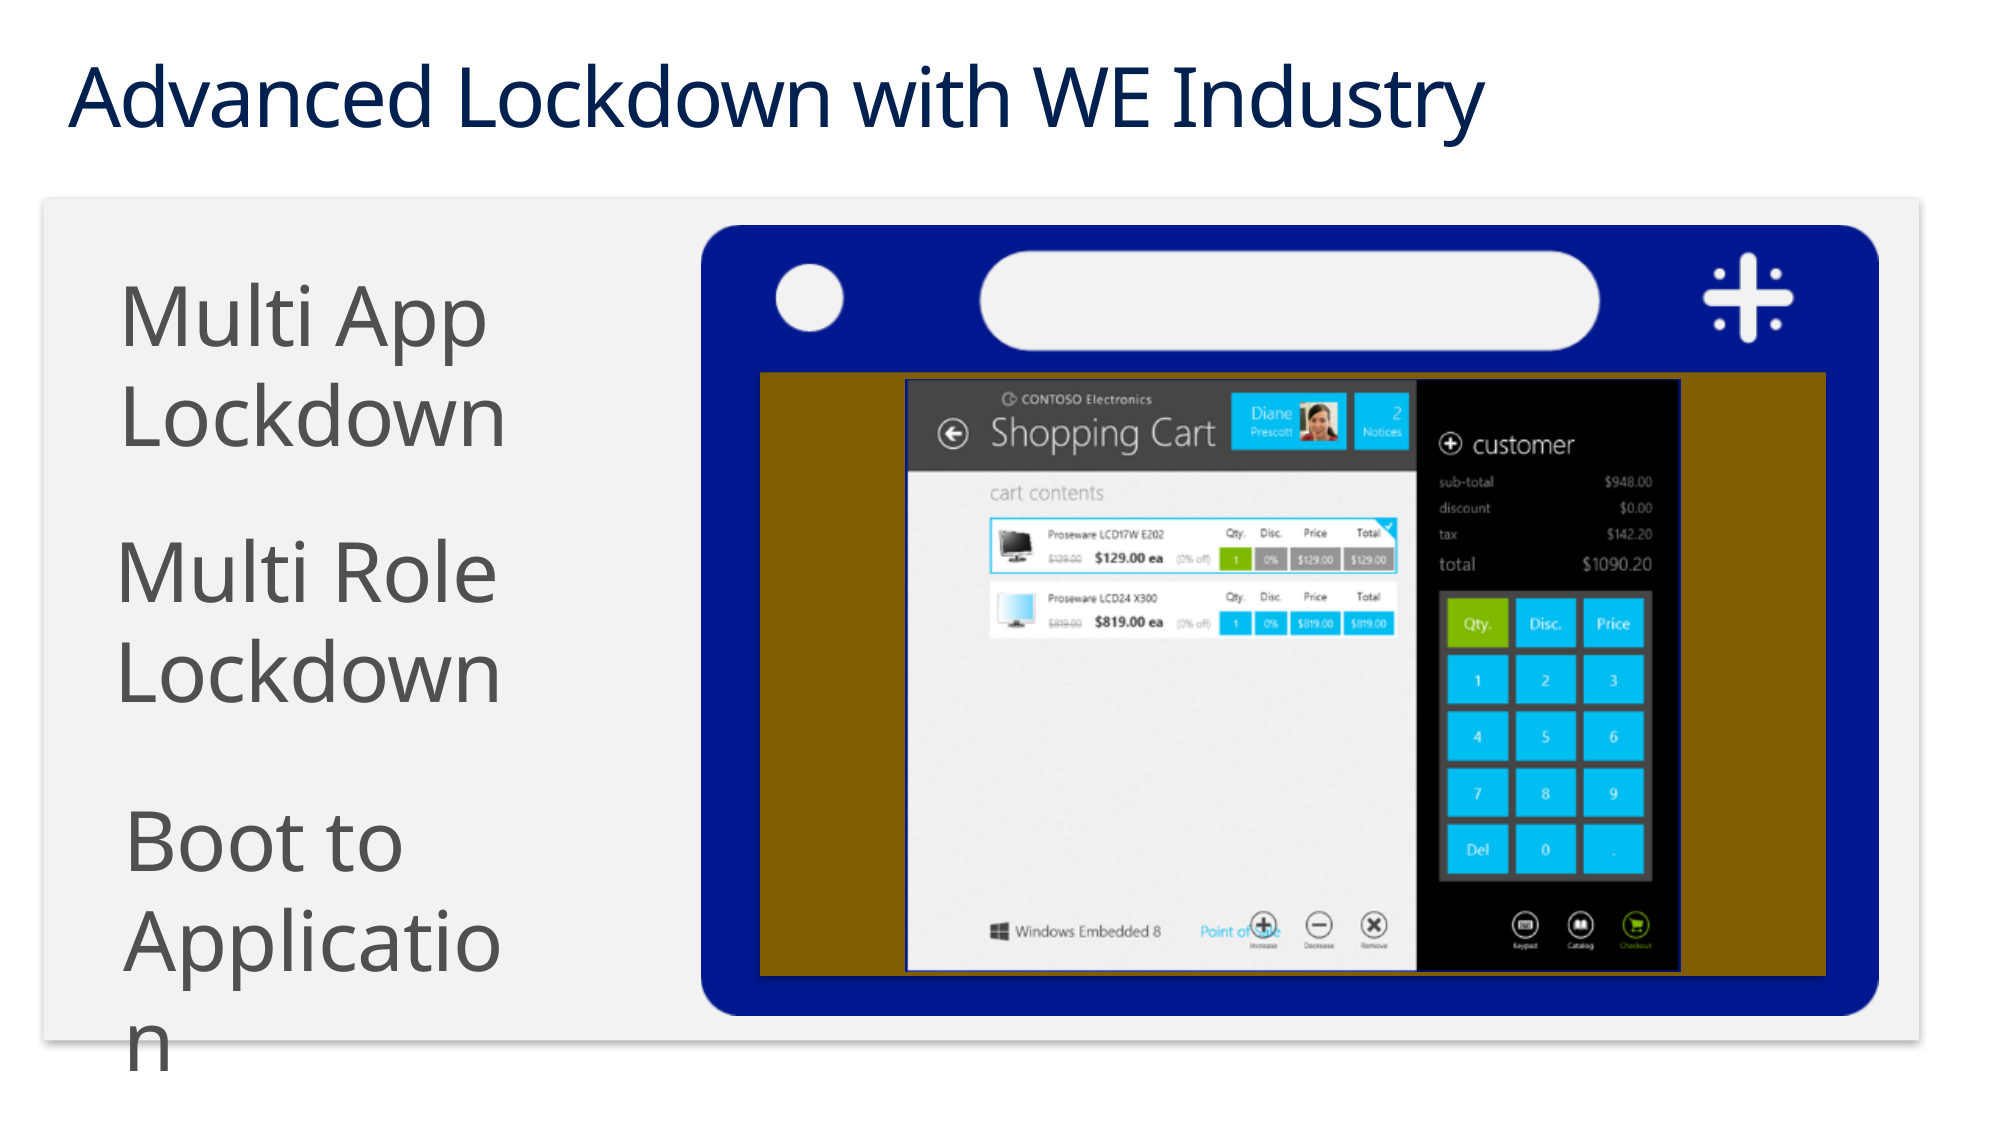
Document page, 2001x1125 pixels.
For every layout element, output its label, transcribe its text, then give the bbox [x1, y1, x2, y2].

picture [701, 224, 1880, 1016]
text_box Multi App Lockdown [118, 263, 556, 464]
text_box [43, 198, 1920, 1041]
list Advanced Lockdown with WE Industry [43, 47, 1954, 163]
text_box Multi Role Lockdown [114, 518, 556, 719]
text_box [759, 372, 1827, 977]
text_box Boot to Application [123, 788, 550, 1089]
